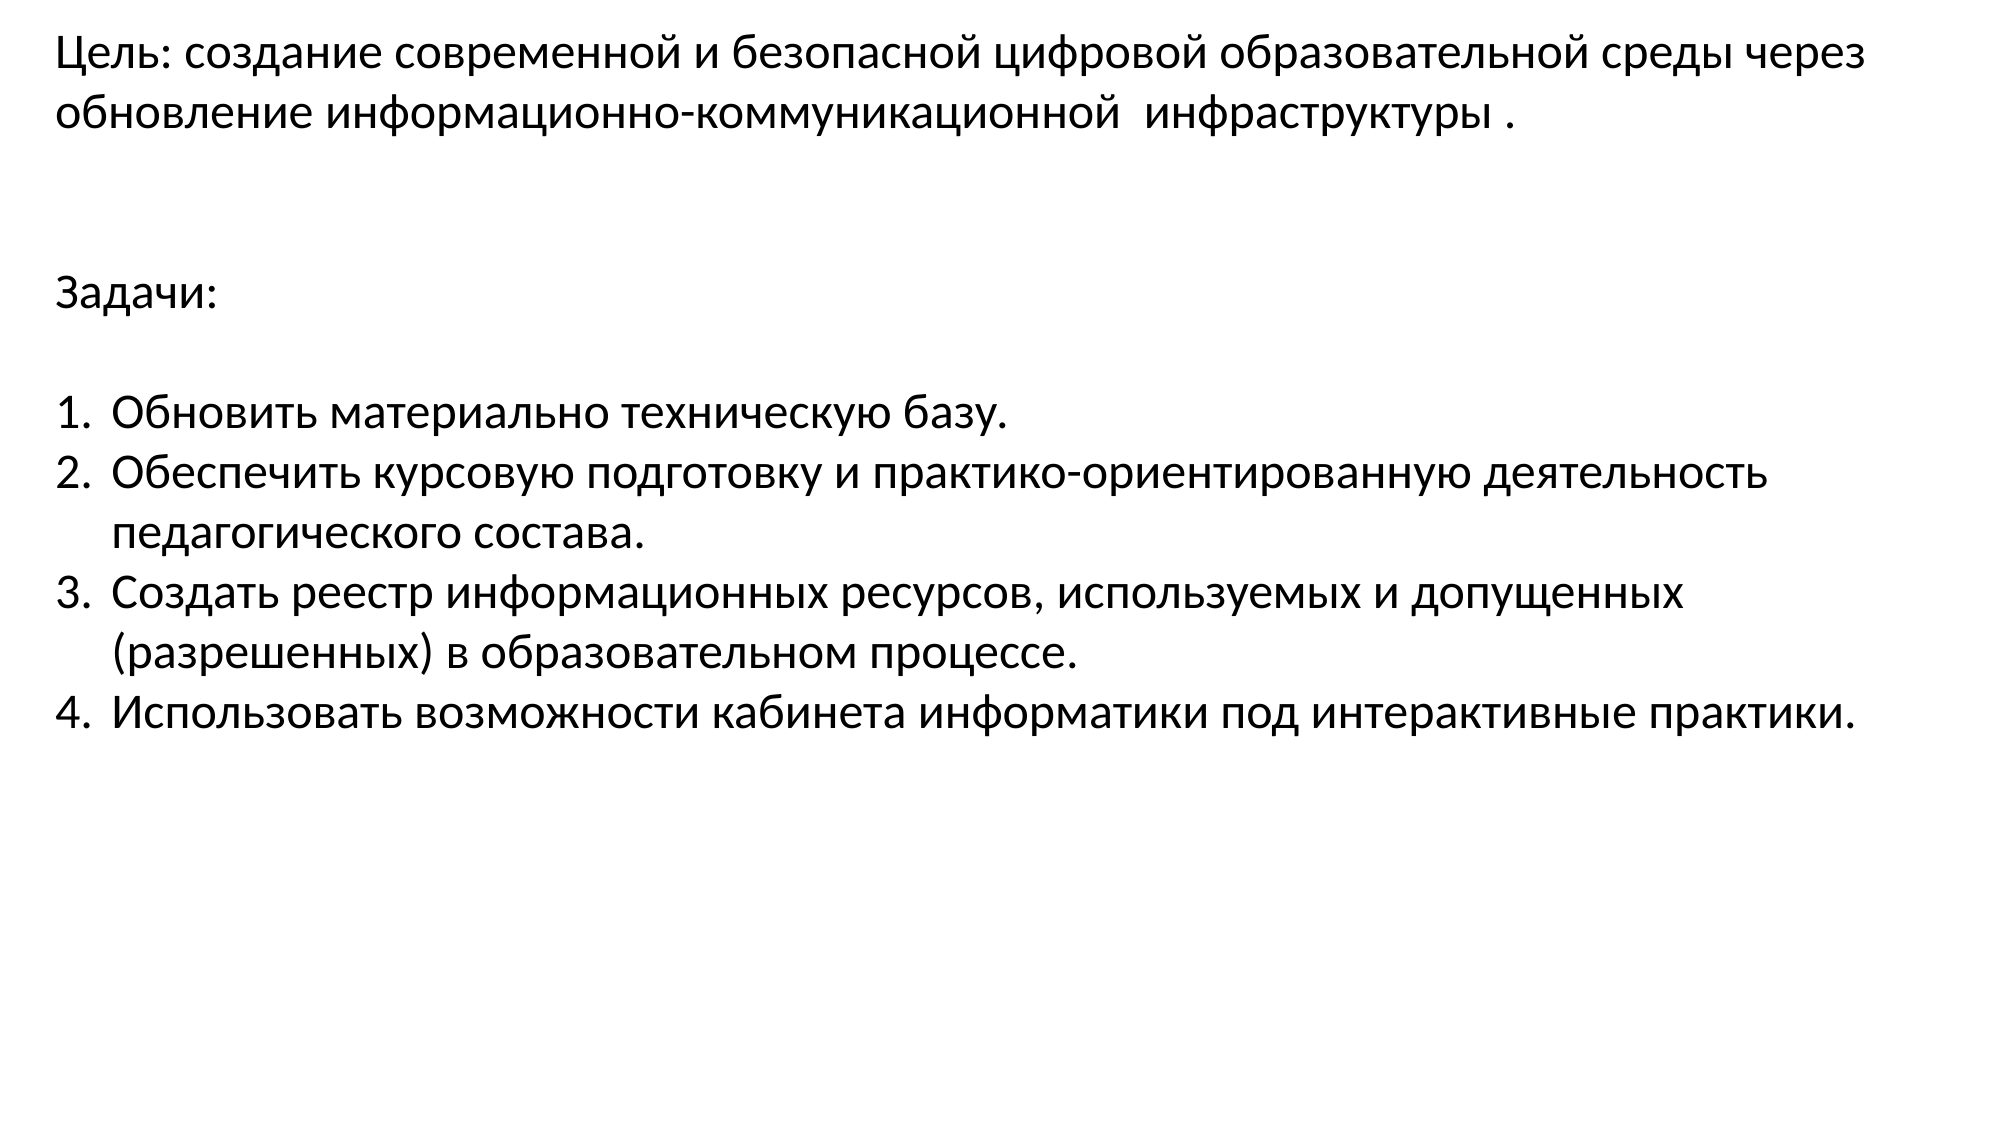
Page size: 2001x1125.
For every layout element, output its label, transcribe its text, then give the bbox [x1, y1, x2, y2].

text_box Цель: создание современной и безопасной цифровой образовательной среды через обновление информационно-коммуникационной инфраструктуры . Задачи: Обновить материально техническую базу. Обеспечить курсовую подготовку и практико-ориентированную деятельность педагогического состава. Создать реестр информационных ресурсов, используемых и допущенных (разрешенных) в образовательном процессе. Использовать возможности кабинета информатики под интерактивные практики. [40, 11, 1974, 747]
